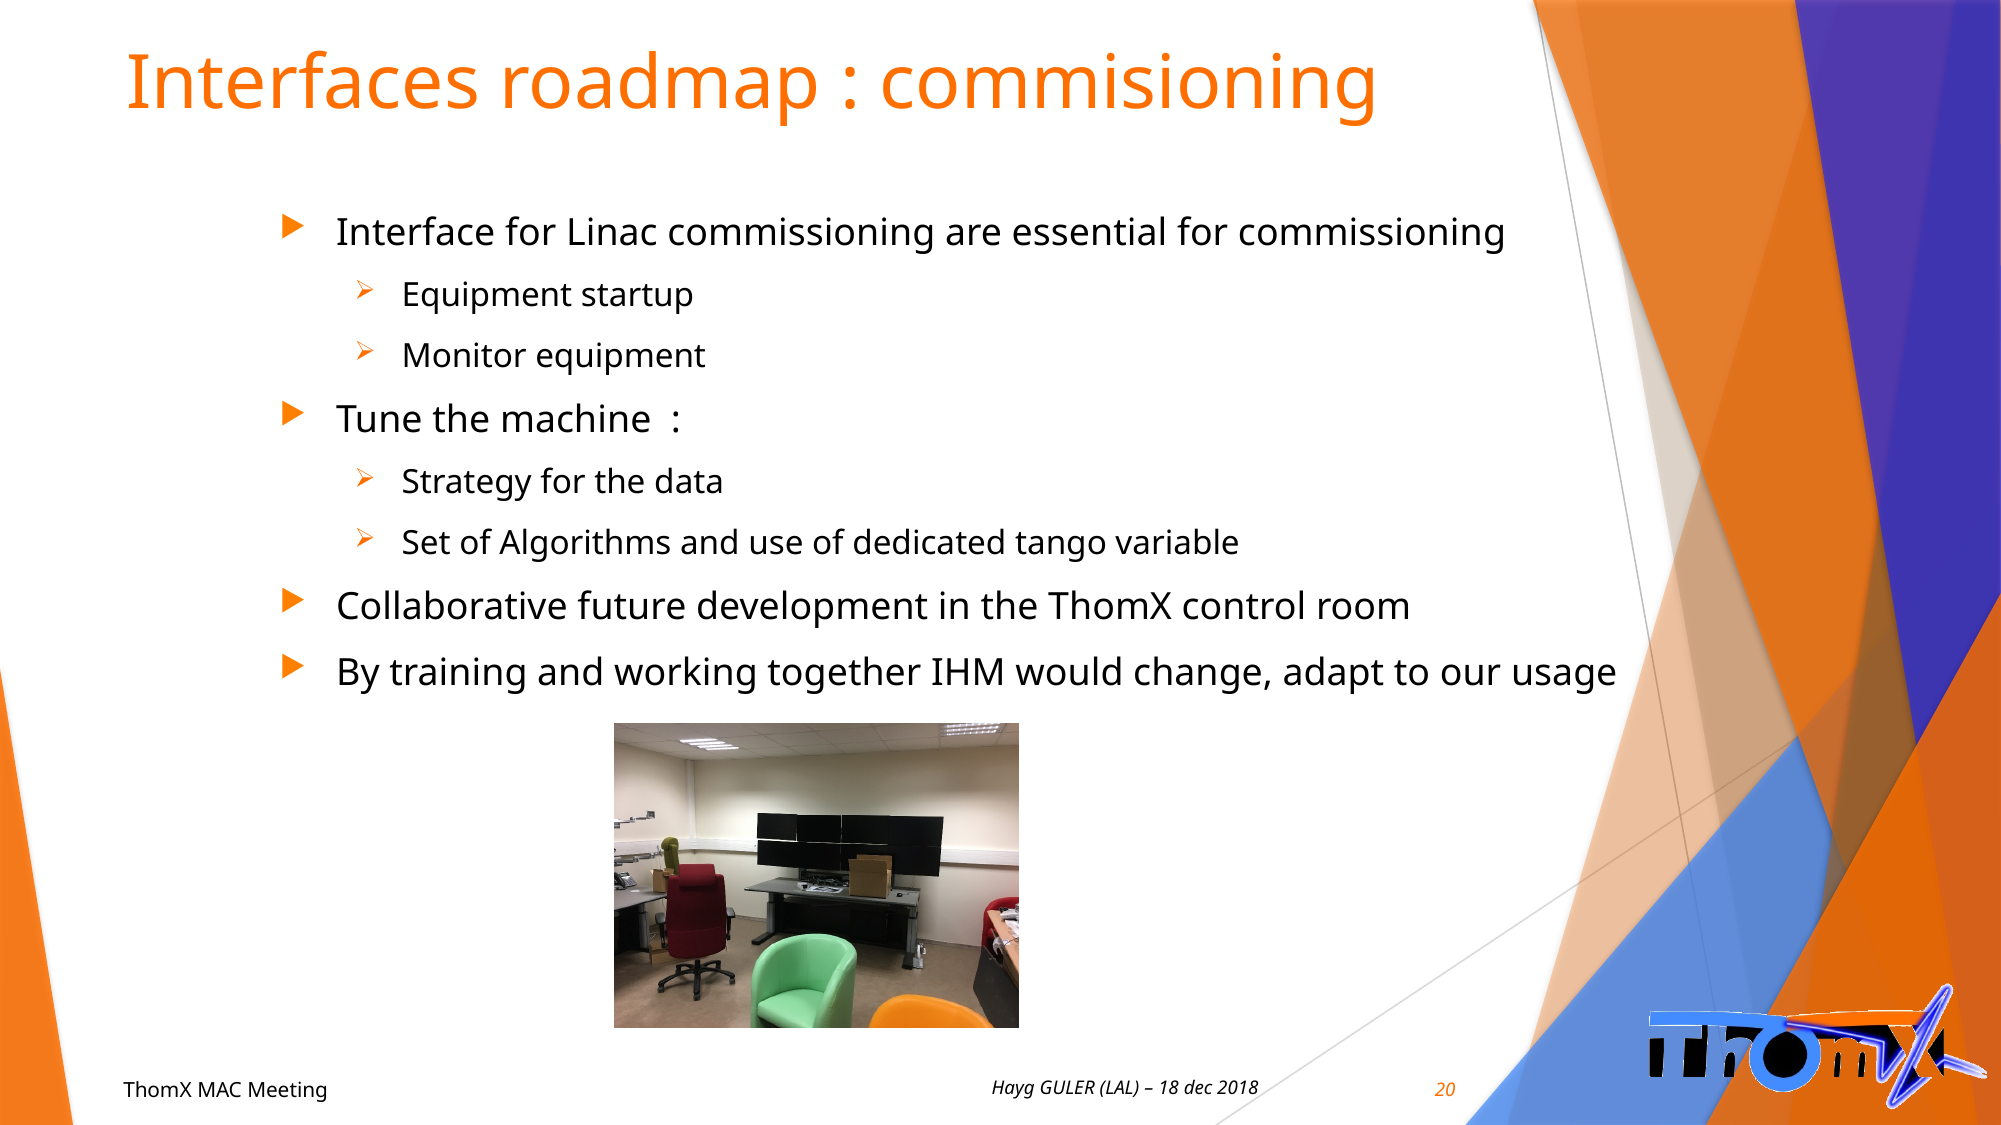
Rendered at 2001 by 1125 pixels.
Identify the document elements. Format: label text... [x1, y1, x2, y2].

picture [1633, 968, 1999, 1116]
slide_number 20 [1378, 1065, 1471, 1116]
title Interfaces roadmap : commisioning [111, 26, 1522, 141]
list Interface for Linac commissioning are essential for commissioning Equipment startup Monitor equipment Tune the machine : Strategy for the data Set of Algorithms and use of dedicated tango variable Collaborative future development in the ThomX control room By training and working together IHM would change, adapt to our usage [264, 200, 1684, 1066]
picture [613, 723, 1020, 1028]
